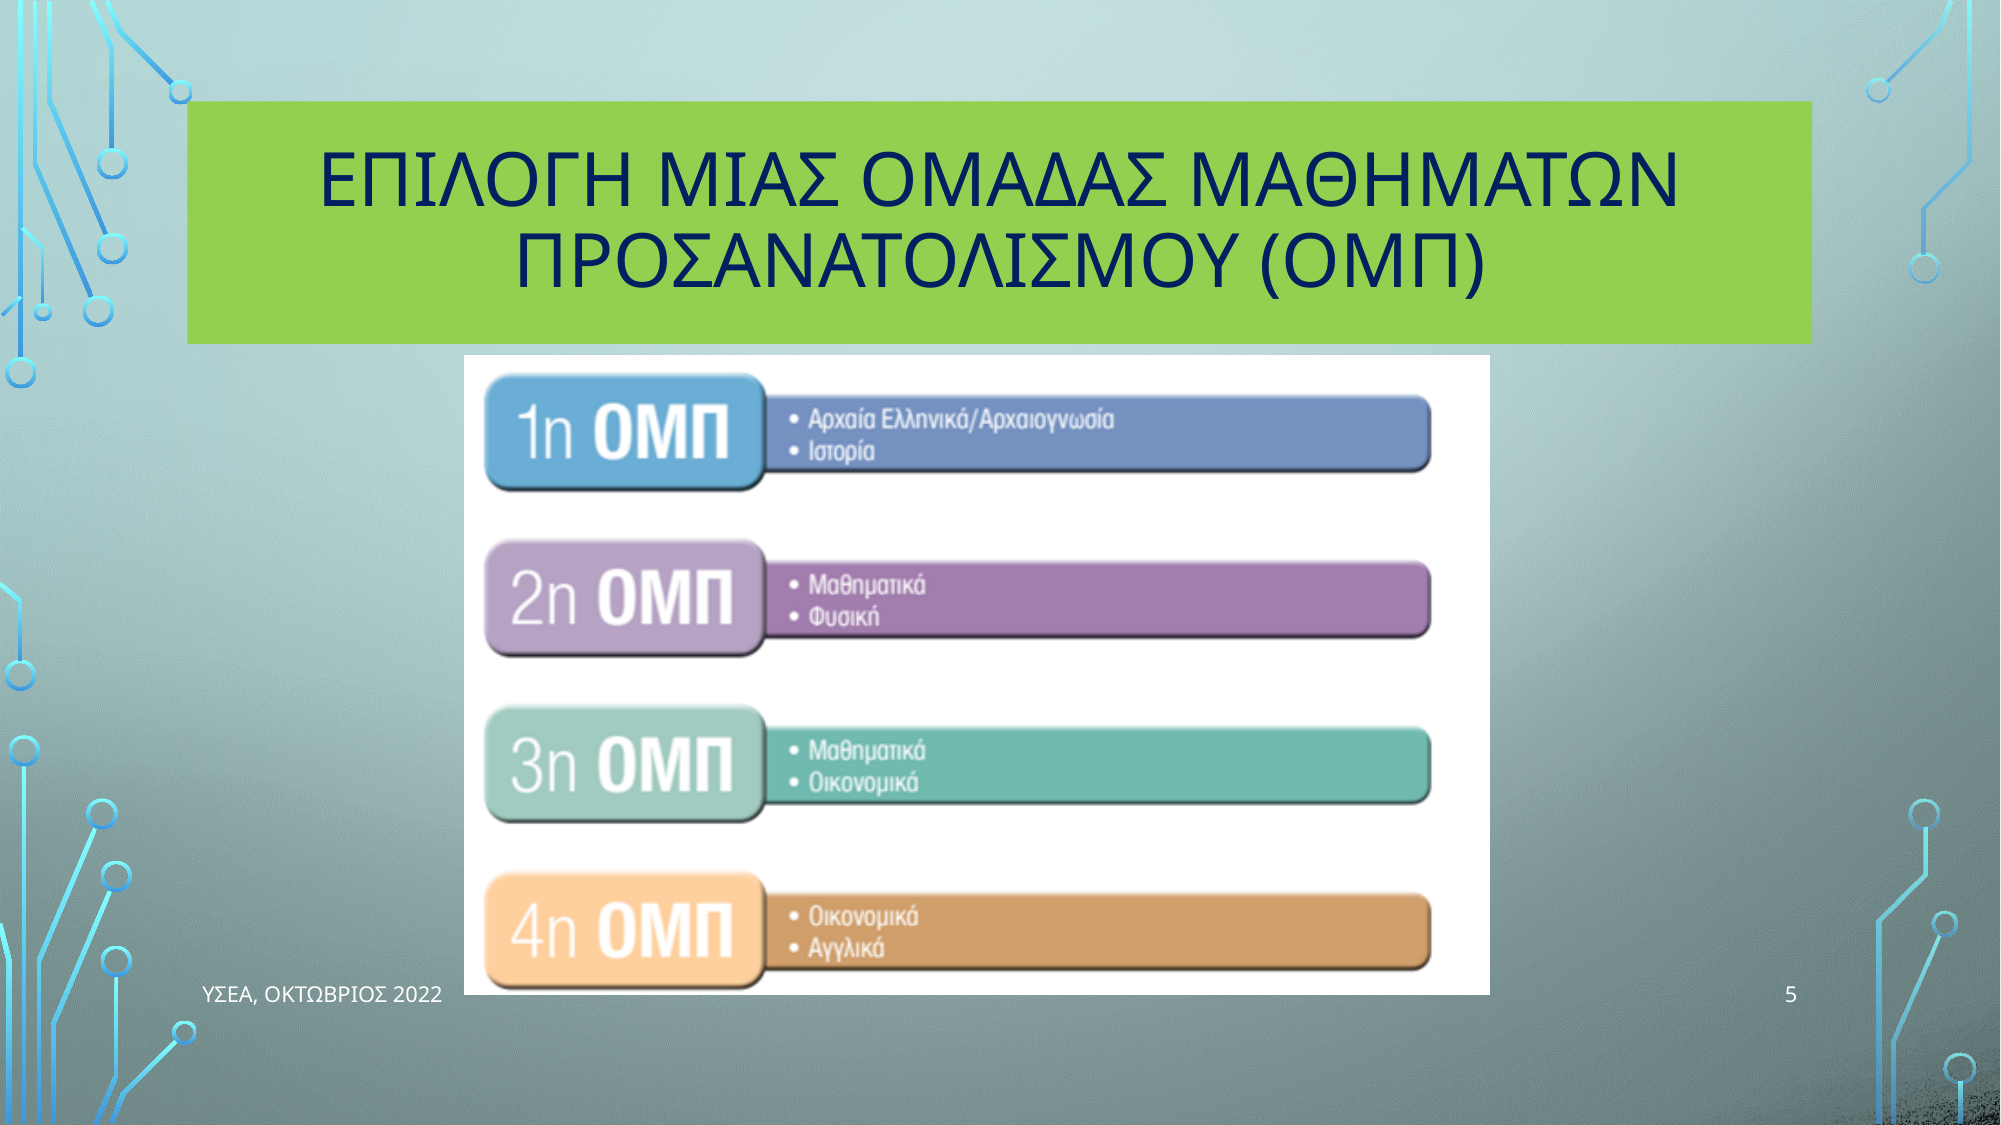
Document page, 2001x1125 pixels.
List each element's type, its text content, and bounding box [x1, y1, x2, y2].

slide_number 5 [1685, 965, 1813, 1025]
title Επιλογη μιασ ομαδασ μαθηματων προσανατολισμου (ΟΜΠ) [187, 101, 1813, 344]
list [463, 354, 1490, 996]
footer ΥΣΕΑ, ΟΚΤΩΒΡΙΟΣ 2022 [187, 965, 1211, 1025]
